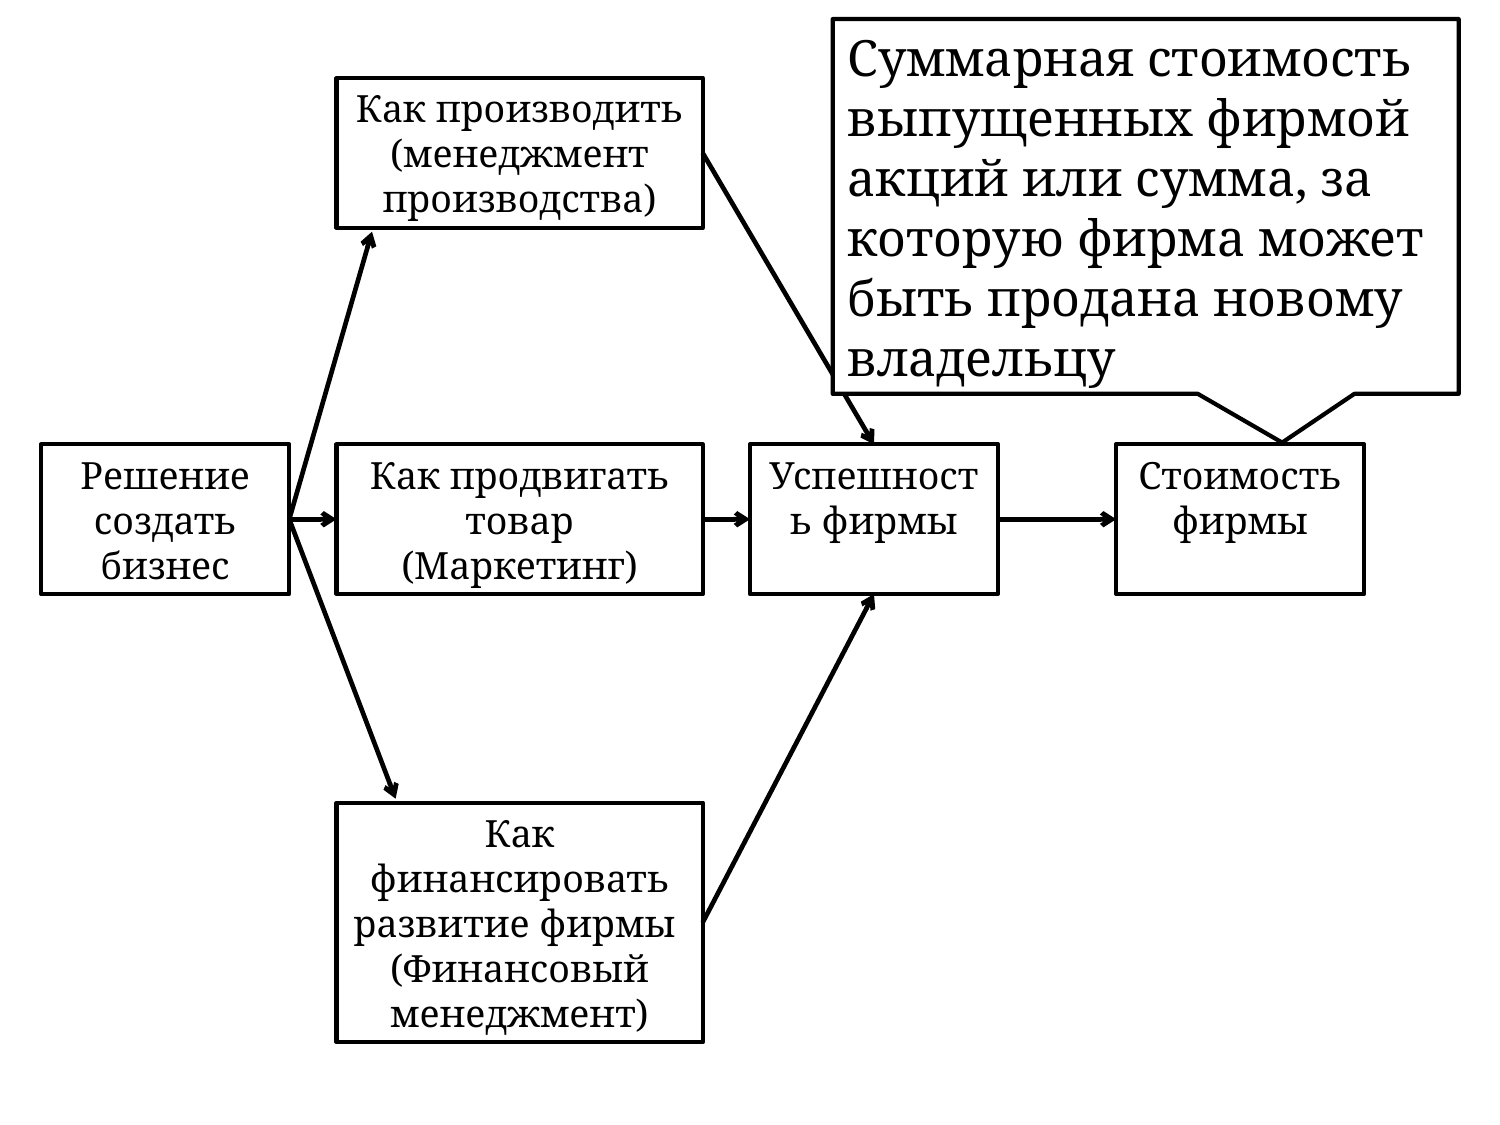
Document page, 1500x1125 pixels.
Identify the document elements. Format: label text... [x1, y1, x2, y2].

text_box Стоимость фирмы [1114, 442, 1366, 596]
text_box Как продвигать товар (Маркетинг) [376, 442, 705, 596]
text_box Решение создать бизнес [39, 442, 283, 596]
text_box Как финансировать развитие фирмы (Финансовый менеджмент) [334, 801, 705, 1044]
text_box Успешность фирмы [748, 442, 1000, 596]
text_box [702, 153, 875, 445]
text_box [288, 231, 373, 519]
text_box Как производить (менеджмент производства) [334, 76, 705, 230]
text_box Суммарная стоимость выпущенных фирмой акций или сумма, за которую фирма может быть продана новому владельцу [830, 16, 1461, 445]
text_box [288, 519, 396, 799]
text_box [702, 595, 875, 902]
